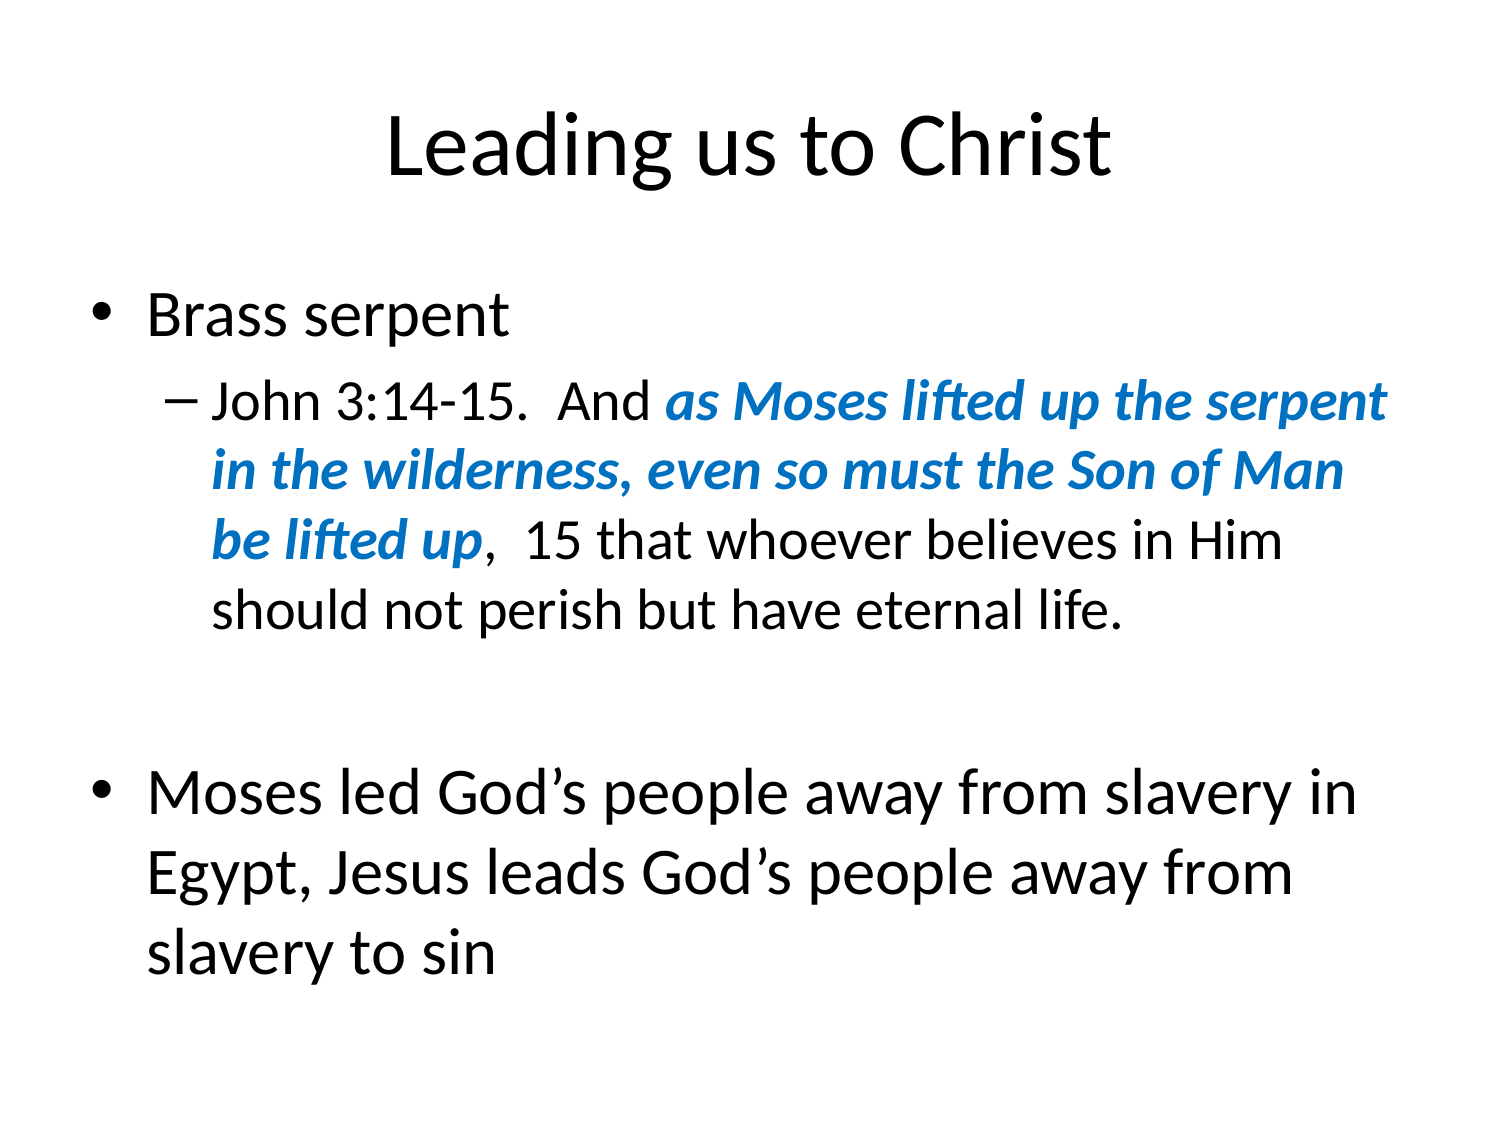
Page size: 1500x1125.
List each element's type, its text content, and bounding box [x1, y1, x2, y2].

title Leading us to Christ [75, 45, 1425, 233]
list Brass serpent John 3:14-15. And as Moses lifted up the serpent in the wilderness, even so must the Son of Man be lifted up, 15 that whoever believes in Him should not perish but have eternal life. Moses led God’s people away from slavery in Egypt, Jesus leads God’s people away from slavery to sin [75, 262, 1425, 1100]
